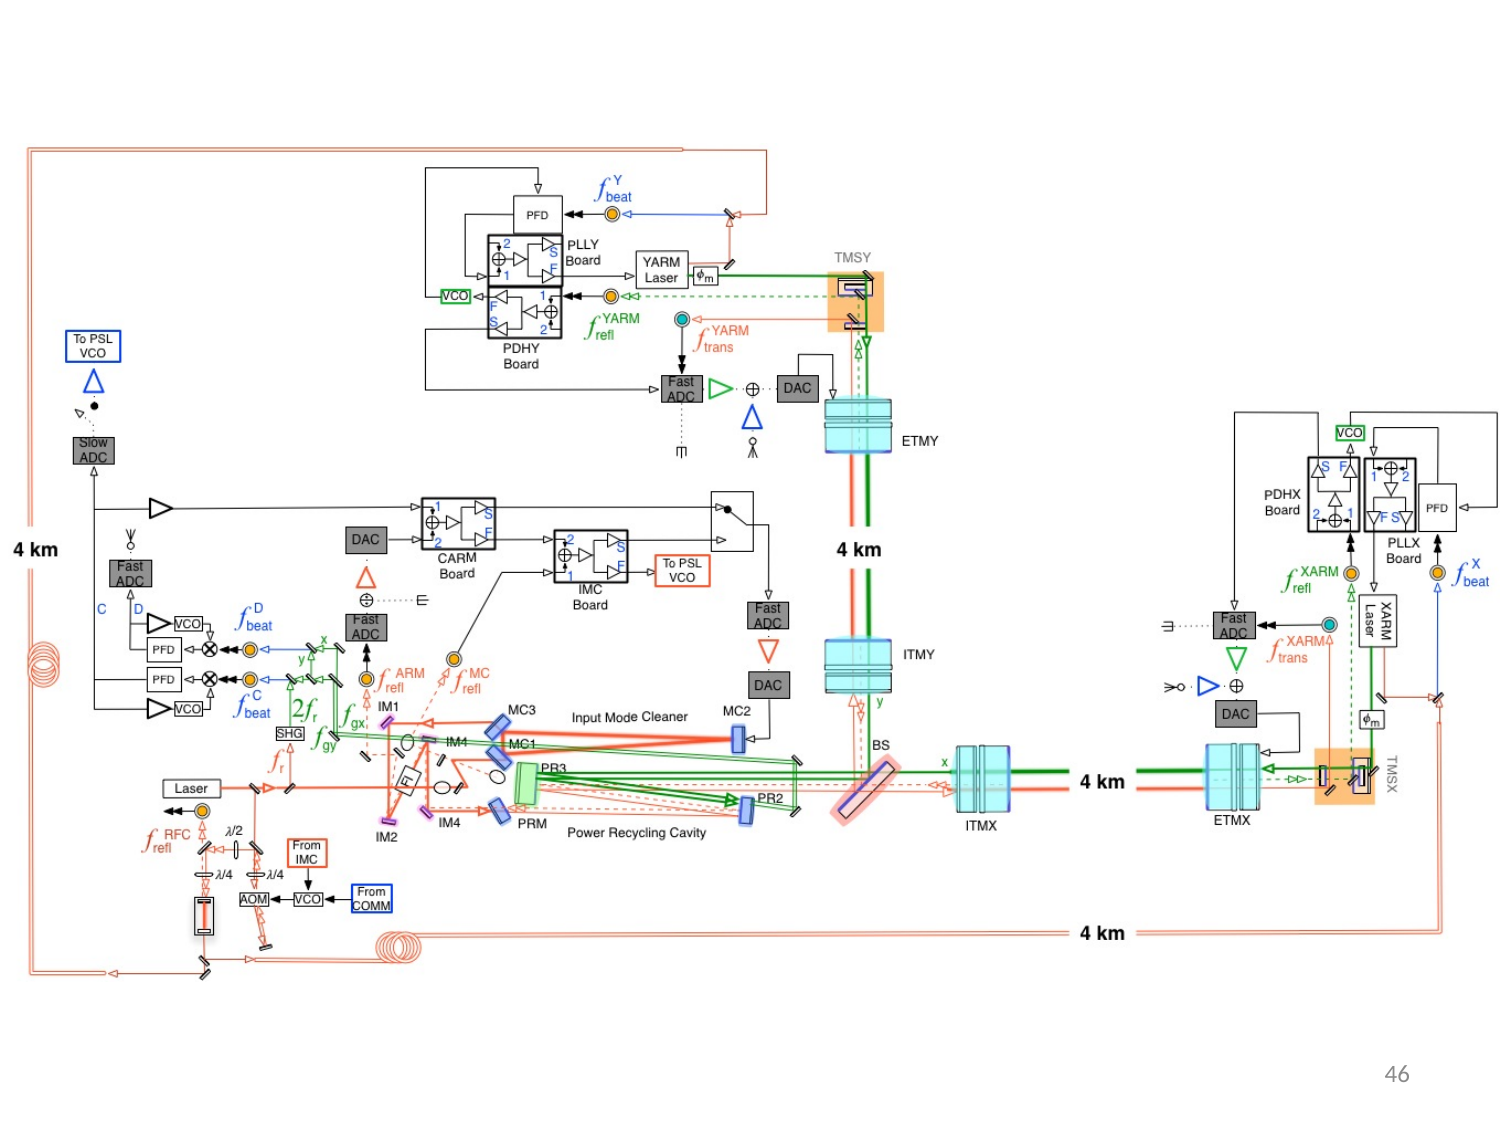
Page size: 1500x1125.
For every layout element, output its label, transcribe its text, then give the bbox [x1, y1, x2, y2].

slide_number 46 [1074, 1042, 1425, 1103]
picture [0, 143, 1500, 982]
